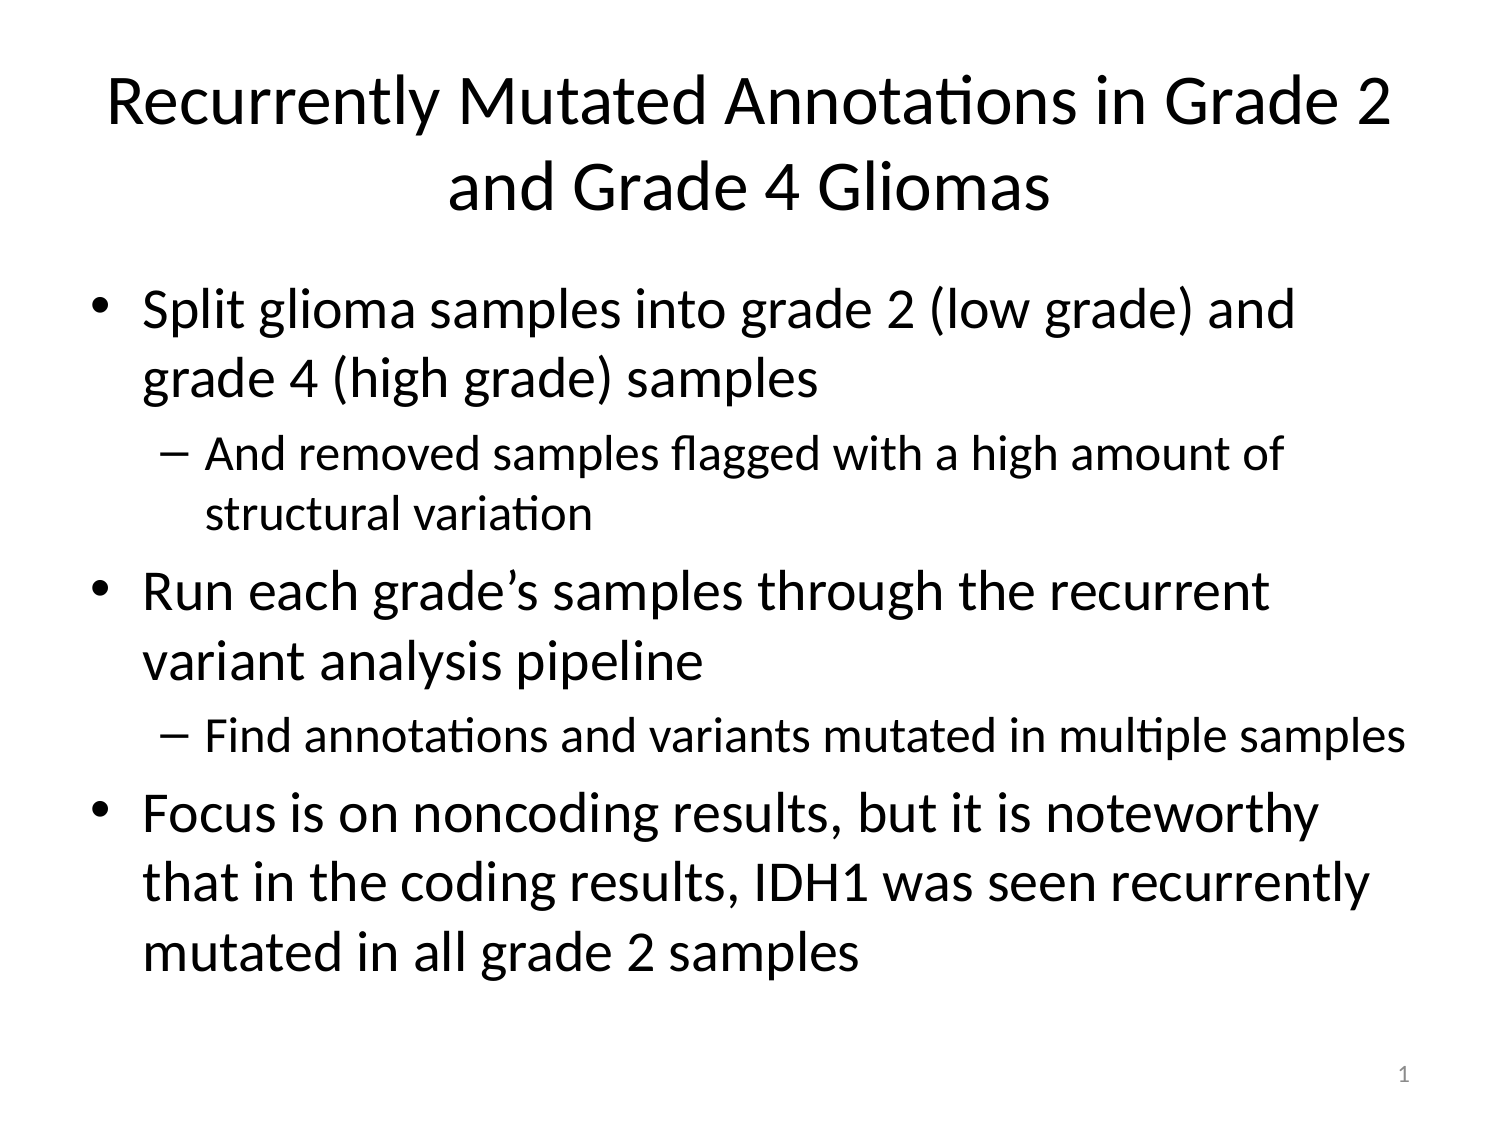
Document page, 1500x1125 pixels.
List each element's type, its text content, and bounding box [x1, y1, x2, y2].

title Recurrently Mutated Annotations in Grade 2 and Grade 4 Gliomas [75, 45, 1425, 233]
slide_number 1 [1074, 1042, 1425, 1103]
list Split glioma samples into grade 2 (low grade) and grade 4 (high grade) samples And removed samples flagged with a high amount of structural variation Run each grade’s samples through the recurrent variant analysis pipeline Find annotations and variants mutated in multiple samples Focus is on noncoding results, but it is noteworthy that in the coding results, IDH1 was seen recurrently mutated in all grade 2 samples [75, 262, 1425, 1005]
